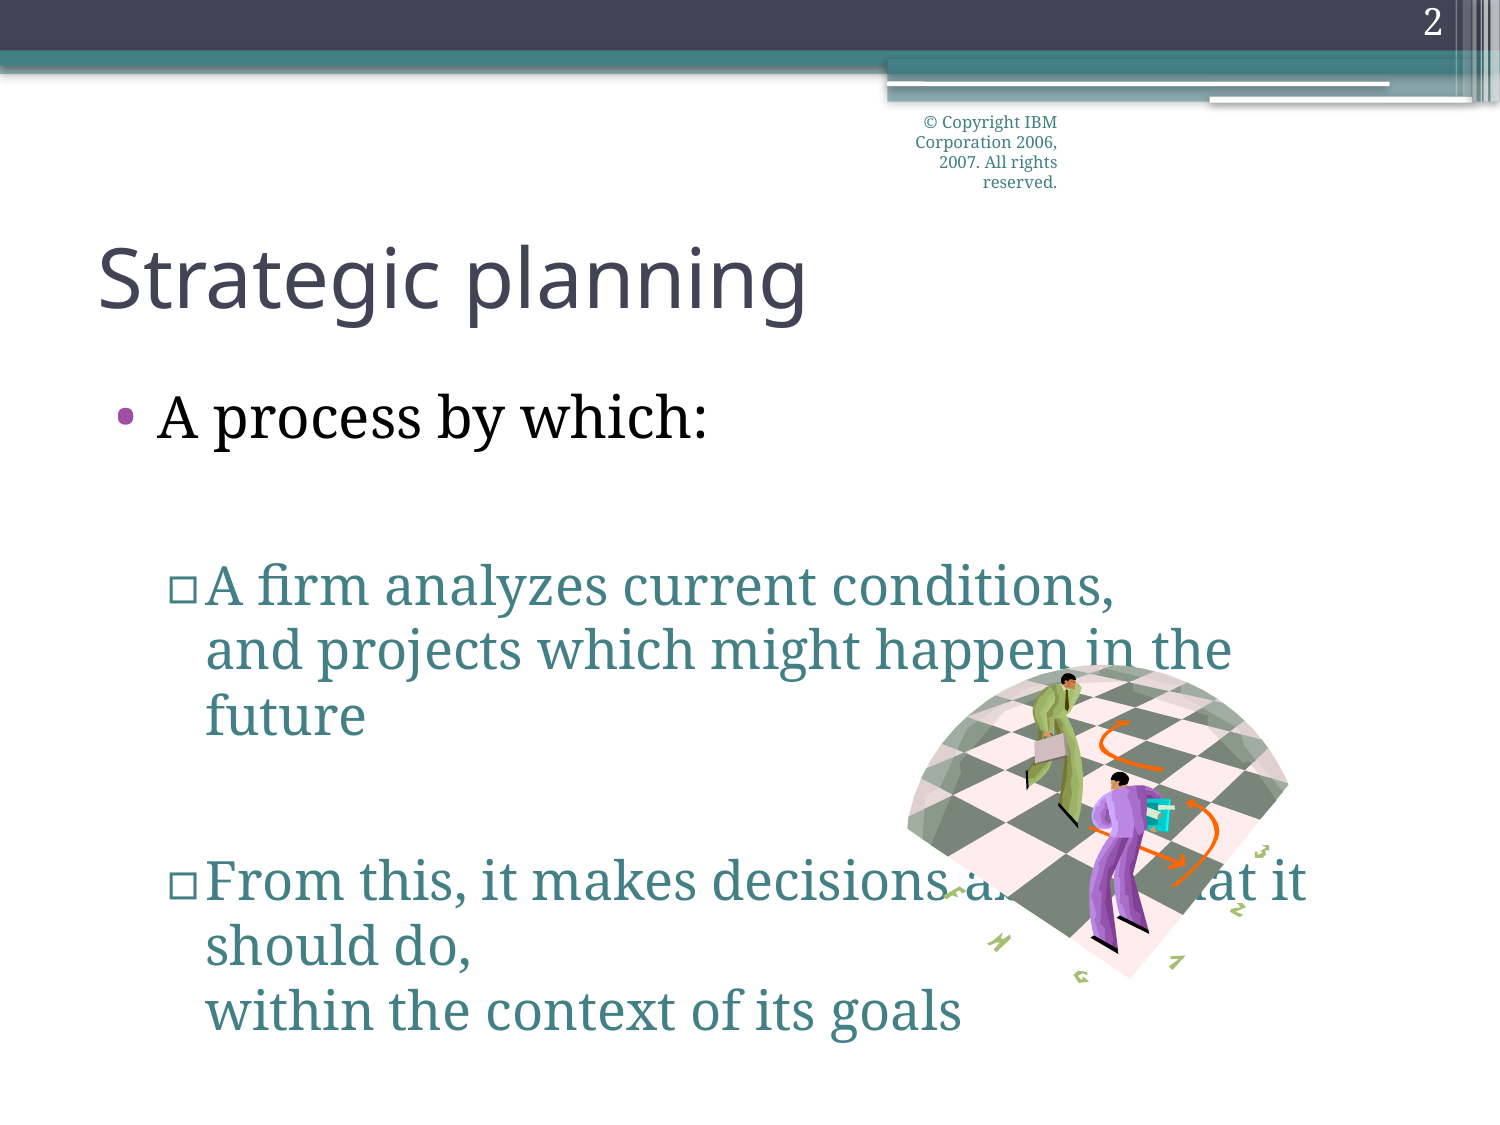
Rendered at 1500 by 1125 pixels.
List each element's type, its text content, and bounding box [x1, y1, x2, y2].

title Strategic planning [75, 187, 1425, 363]
slide_number 2 [1341, 0, 1466, 61]
list A process by which: A firm analyzes current conditions, and projects which might happen in the future From this, it makes decisions about what it should do, within the context of its goals [75, 368, 1425, 1079]
picture [906, 659, 1294, 989]
footer © Copyright IBM Corporation 2006, 2007. All rights reserved. [862, 100, 1080, 176]
